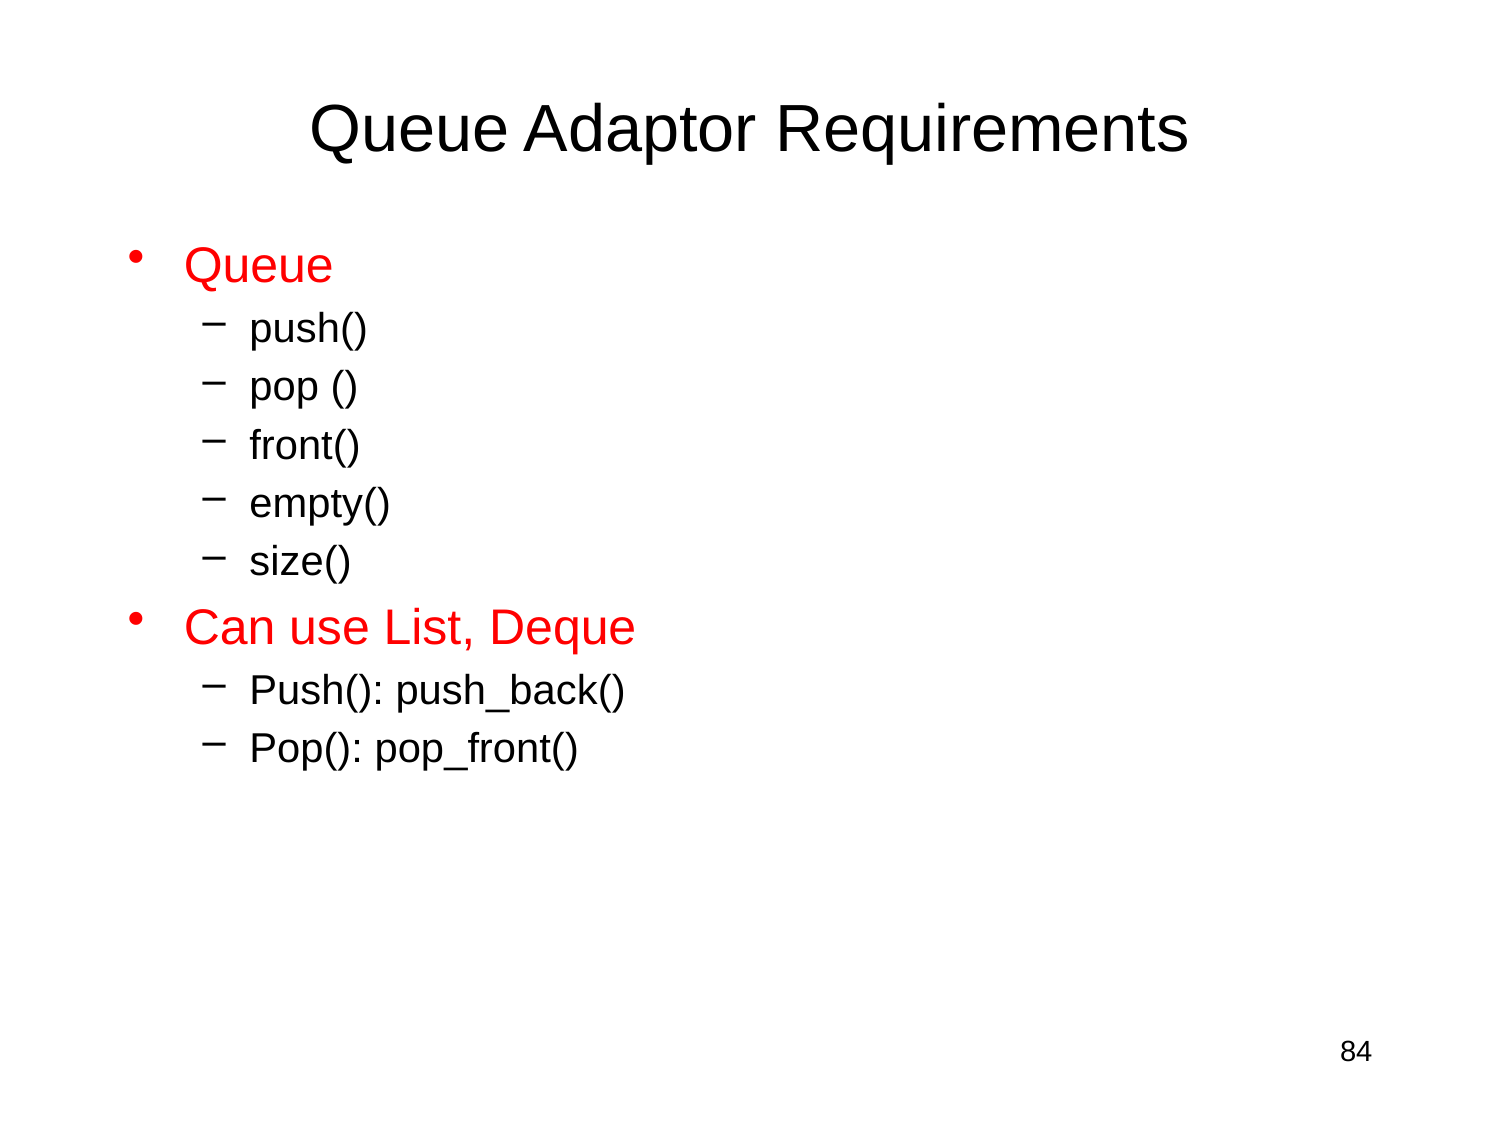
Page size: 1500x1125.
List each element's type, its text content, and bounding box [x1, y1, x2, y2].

slide_number 84 [1074, 1024, 1388, 1101]
list Queue push() pop () front() empty() size() Can use List, Deque Push(): push_back() Pop(): pop_front() [112, 224, 1388, 1000]
title Queue Adaptor Requirements [112, 62, 1388, 188]
